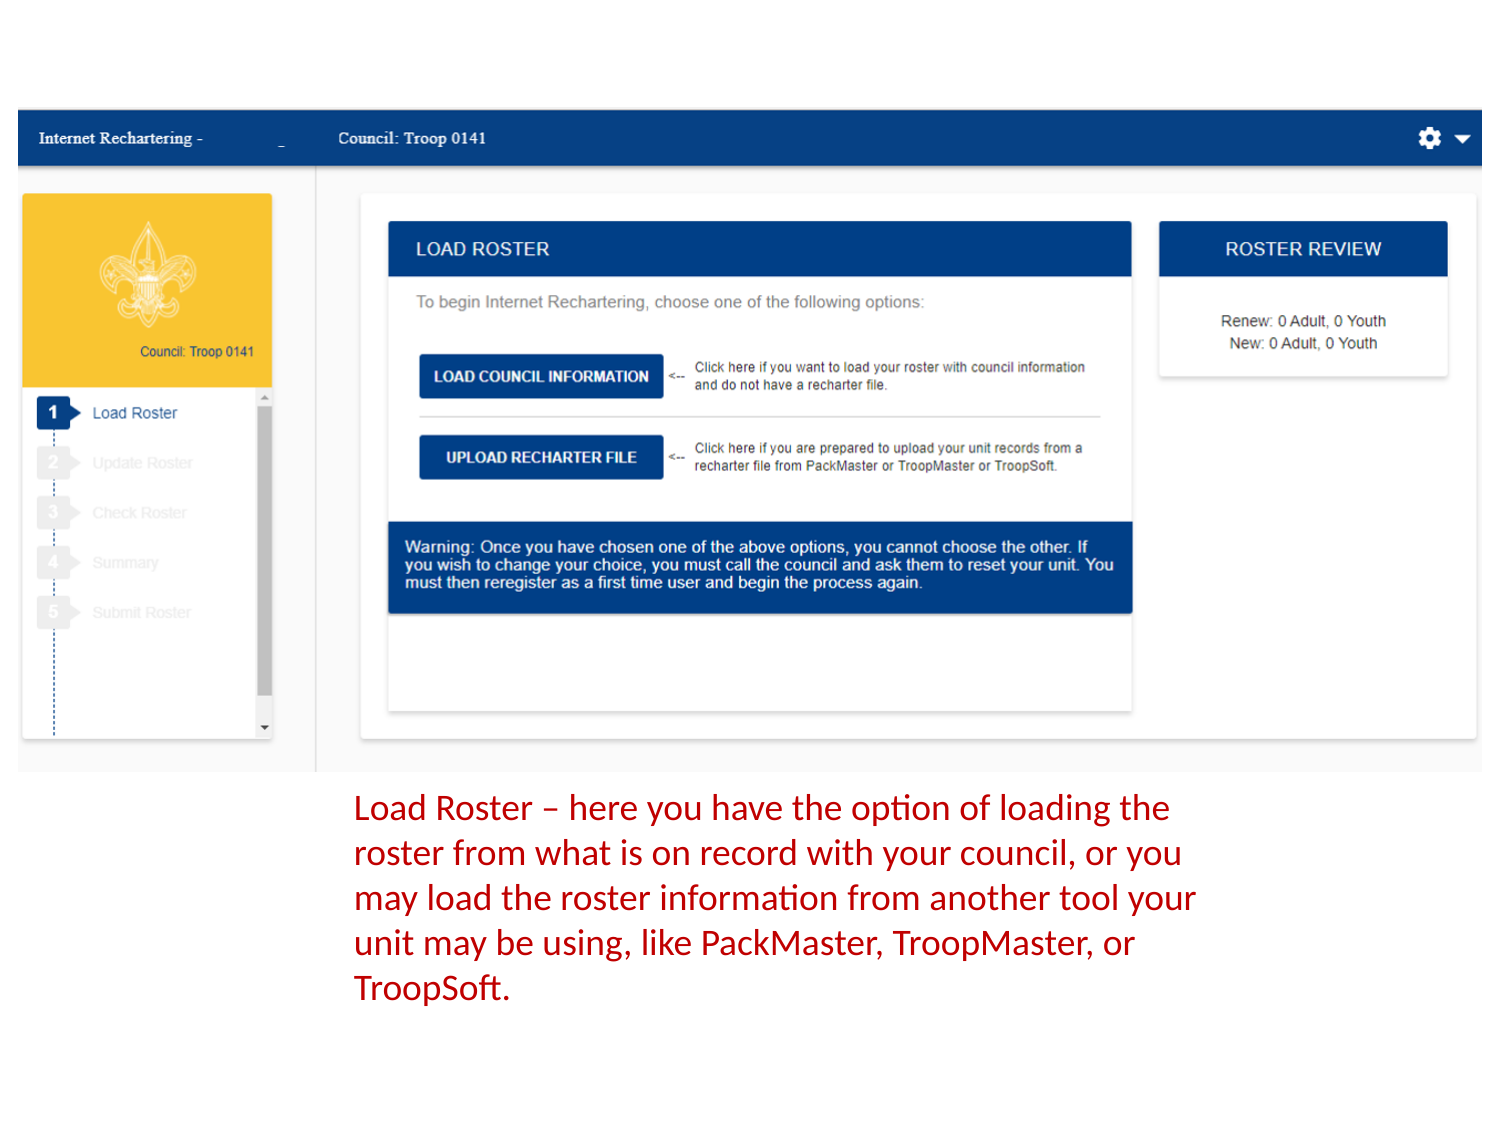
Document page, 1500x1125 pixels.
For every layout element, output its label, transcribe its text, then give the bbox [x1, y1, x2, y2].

picture [18, 107, 1482, 772]
text_box Load Roster – here you have the option of loading the roster from what is on record with your council, or you may load the roster information from another tool your unit may be using, like PackMaster, TroopMaster, or TroopSoft. [339, 775, 1225, 1015]
